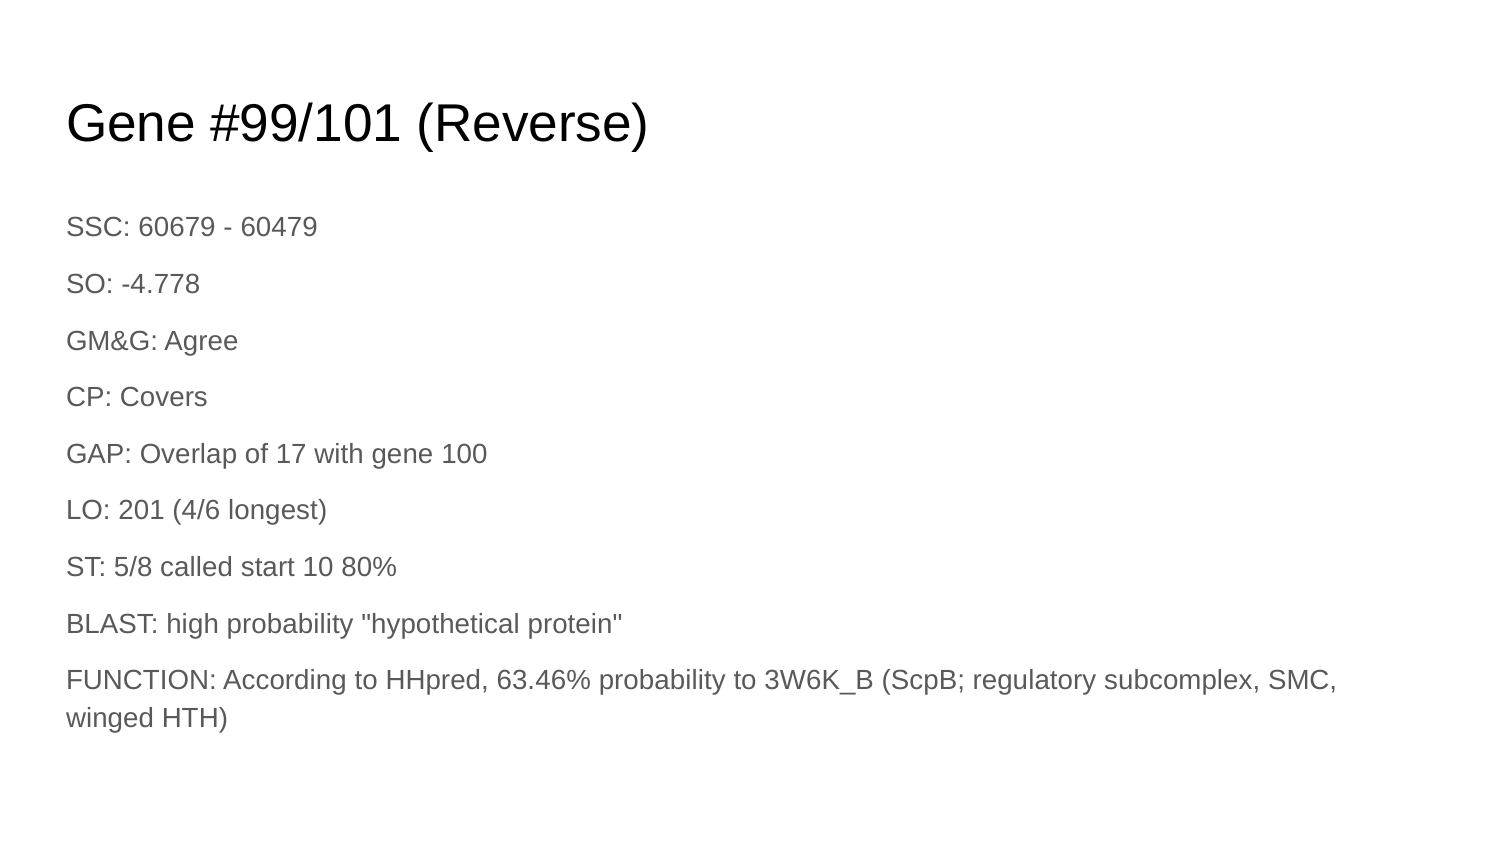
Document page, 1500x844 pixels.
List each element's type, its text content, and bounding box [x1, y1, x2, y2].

title Gene #99/101 (Reverse) [51, 72, 1449, 167]
list SSC: 60679 - 60479 SO: -4.778 GM&G: Agree CP: Covers GAP: Overlap of 17 with gene 100 LO: 201 (4/6 longest) ST: 5/8 called start 10 80% BLAST: high probability "hypothetical protein" FUNCTION: According to HHpred, 63.46% probability to 3W6K_B (ScpB; regulatory subcomplex, SMC, winged HTH) [51, 189, 1449, 750]
